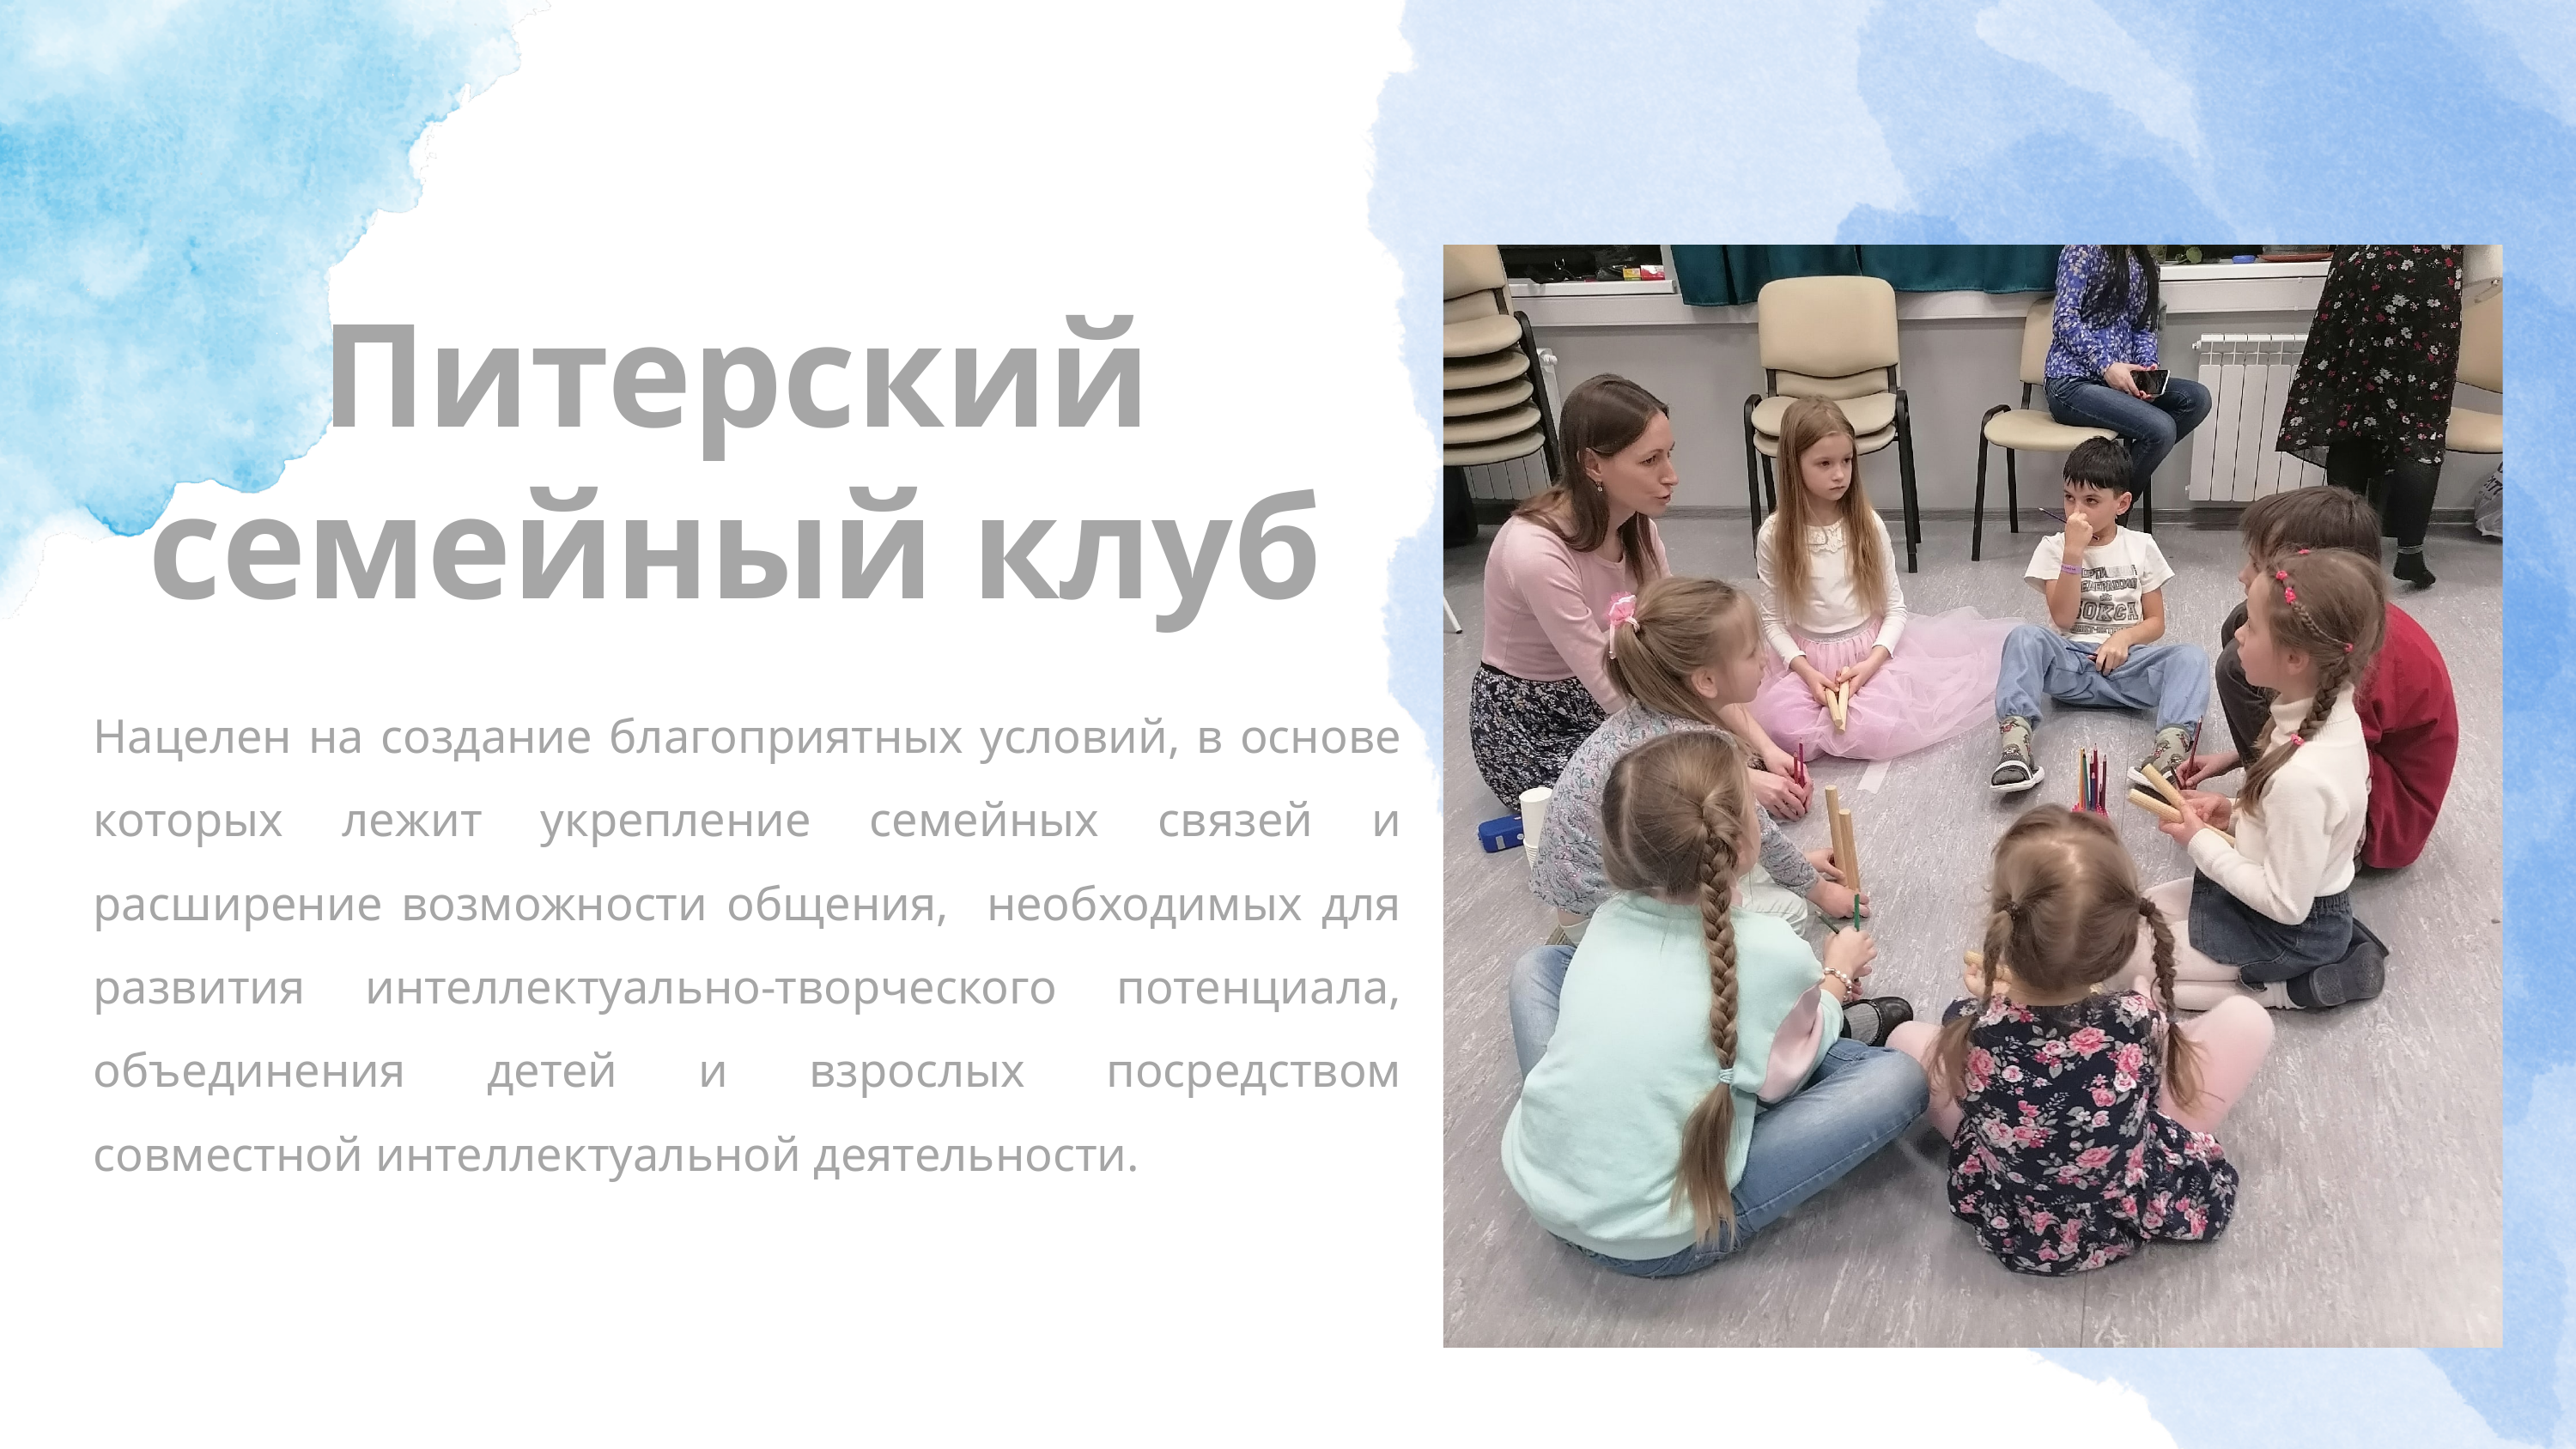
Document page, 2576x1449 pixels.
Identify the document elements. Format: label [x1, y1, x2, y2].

picture [0, 0, 556, 675]
text_box [93, 283, 1403, 1175]
picture [1053, 0, 2576, 1449]
